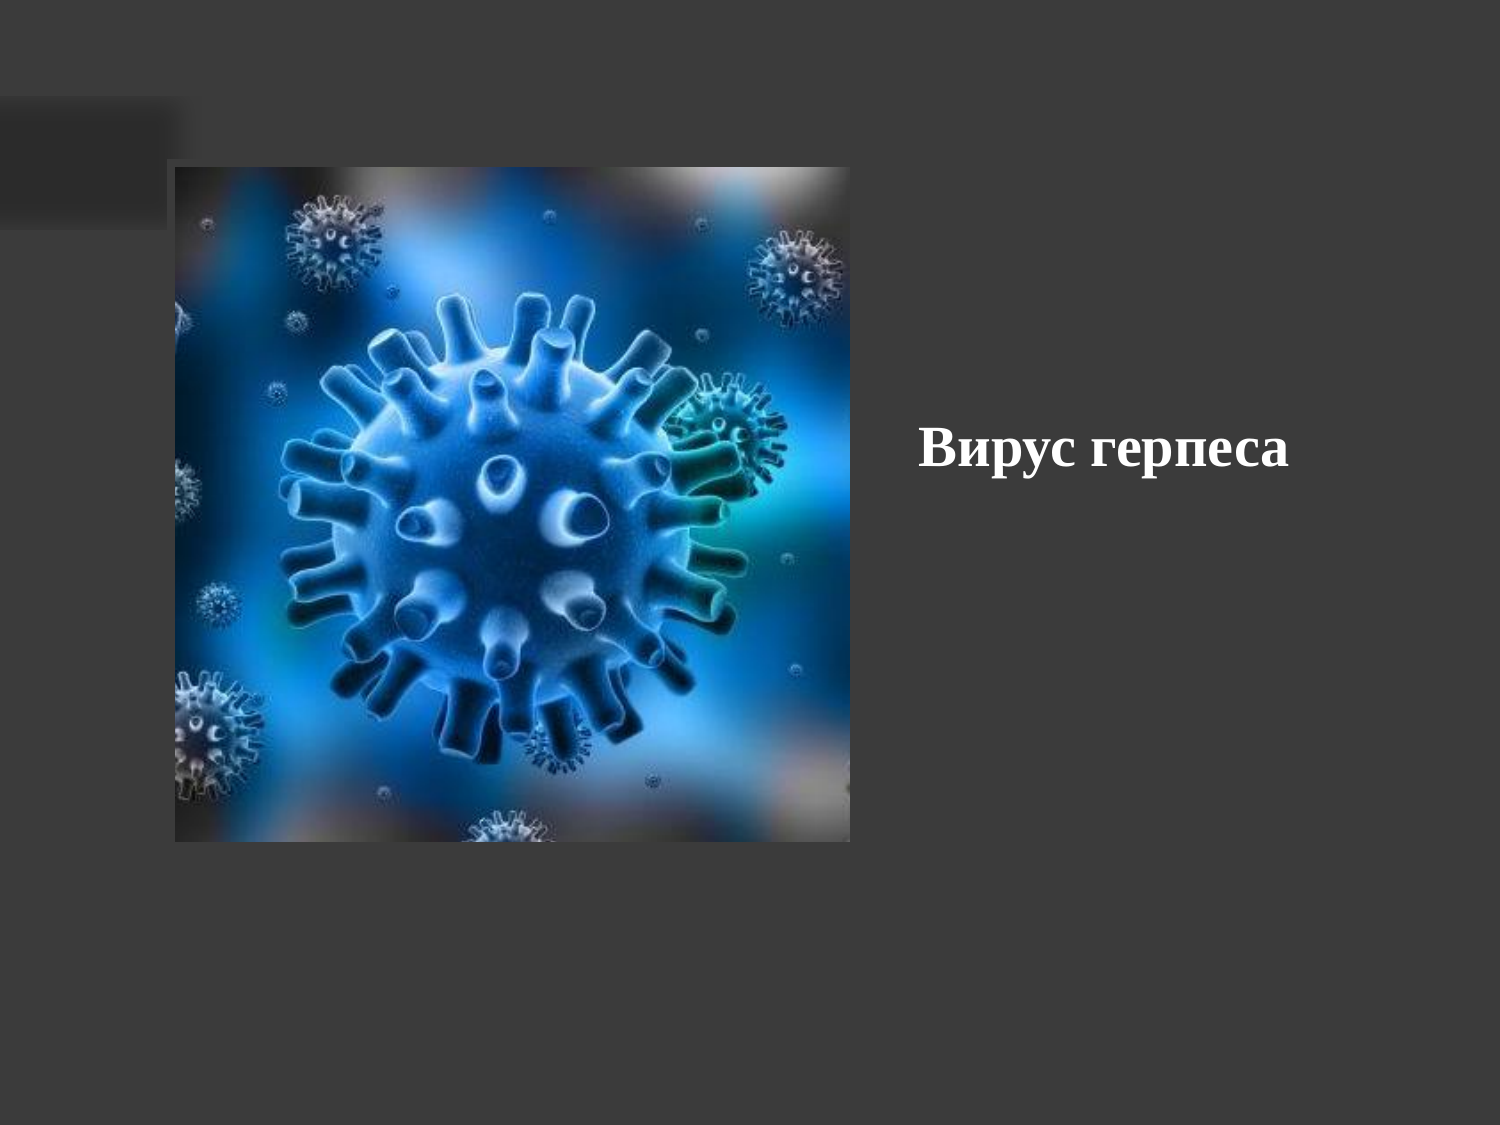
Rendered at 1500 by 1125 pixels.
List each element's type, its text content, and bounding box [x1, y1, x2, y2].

title Вирус герпеса [911, 279, 1413, 486]
picture [174, 166, 850, 843]
